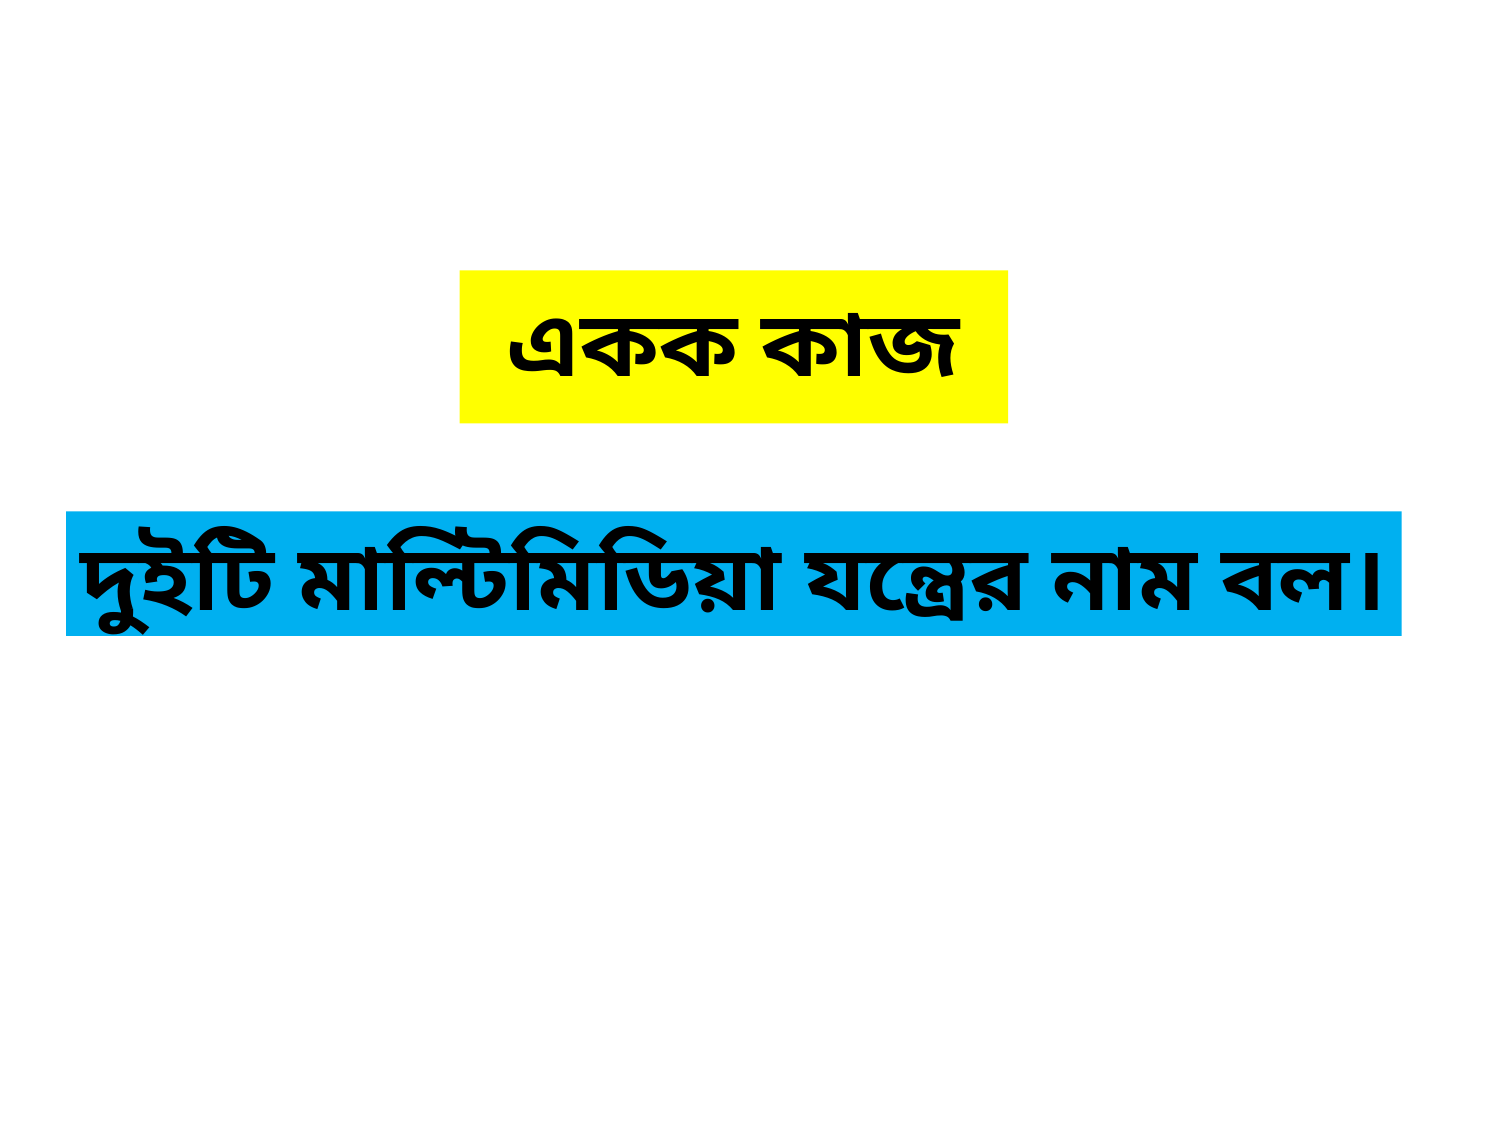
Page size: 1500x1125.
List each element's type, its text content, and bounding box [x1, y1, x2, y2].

text_box দুইটি মাল্টিমিডিয়া যন্ত্রের নাম বল। [66, 511, 1402, 636]
title একক কাজ [459, 270, 1009, 424]
